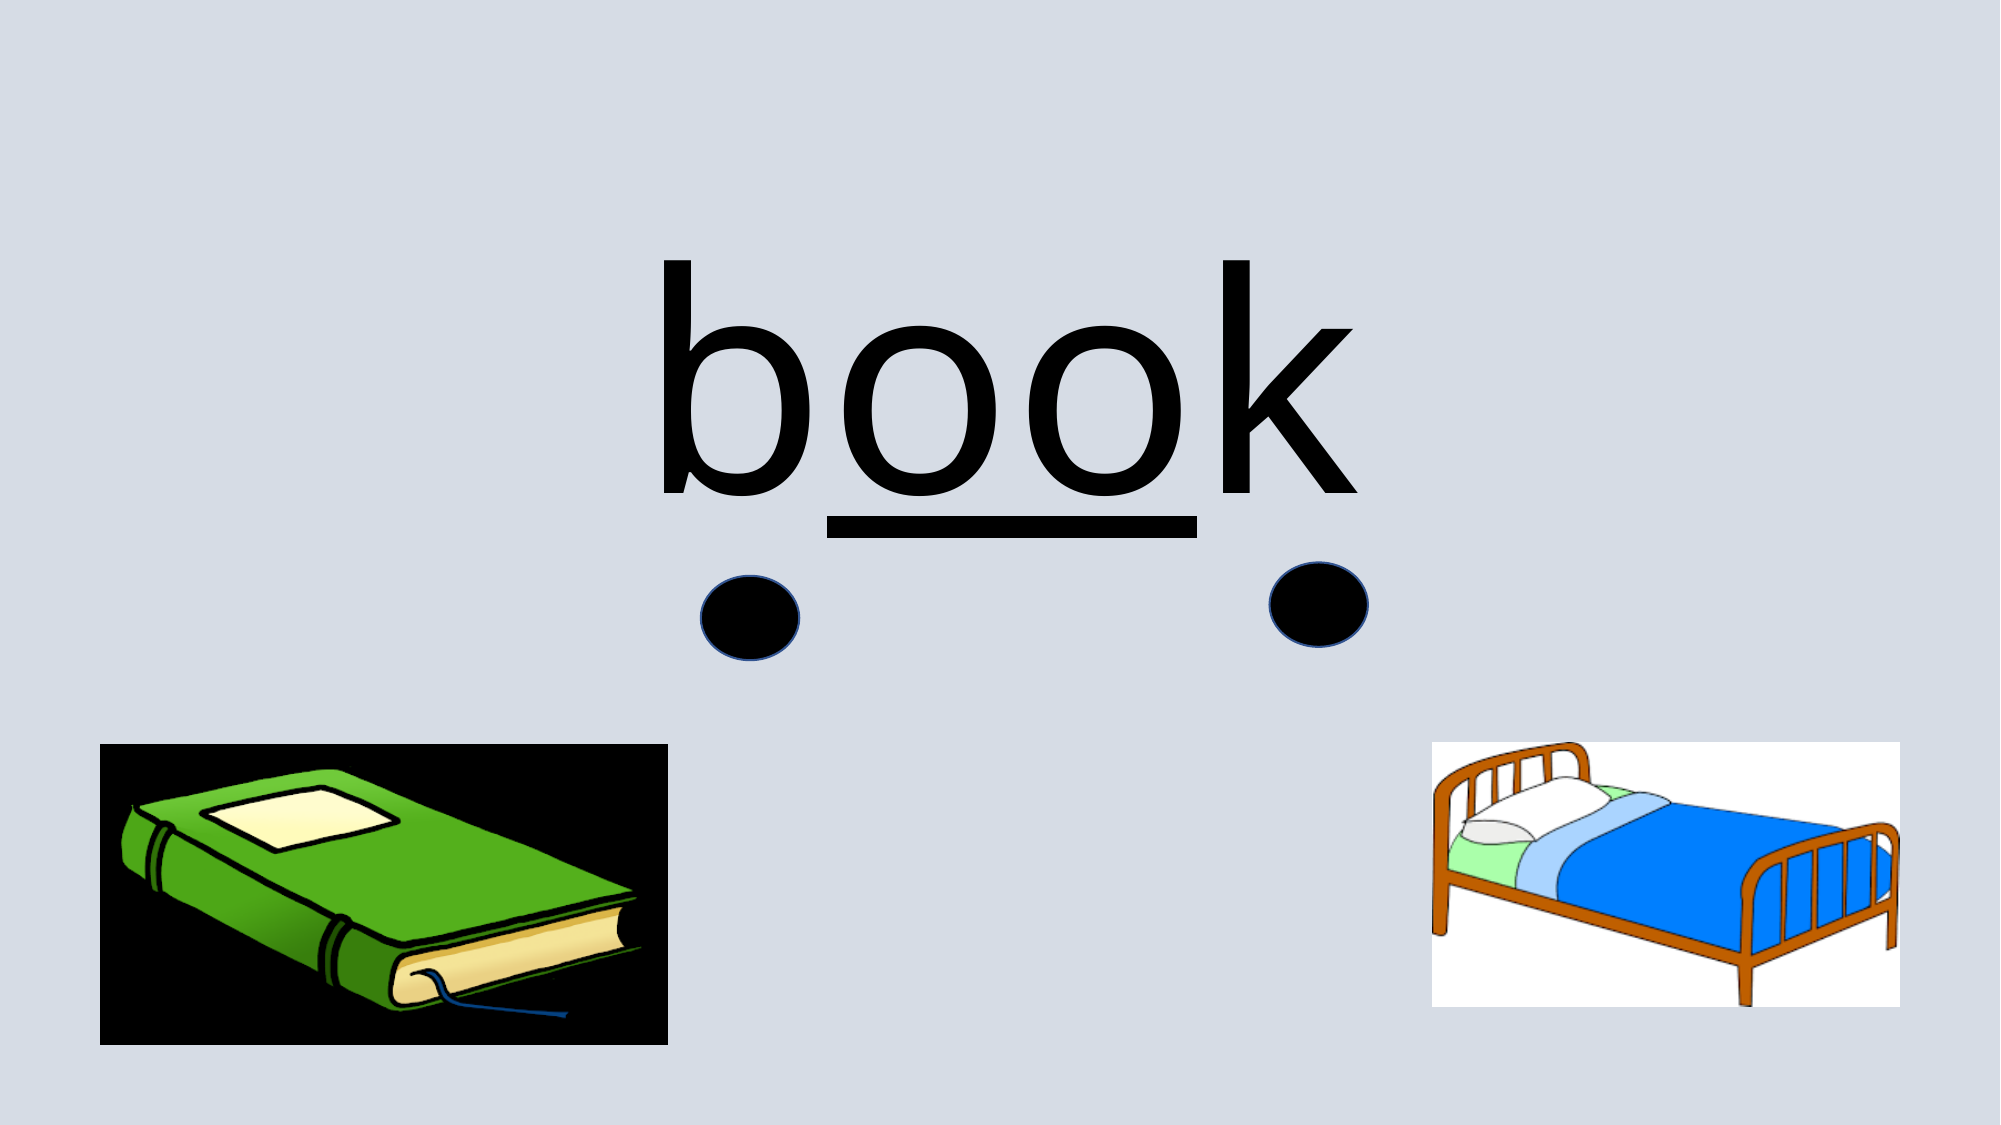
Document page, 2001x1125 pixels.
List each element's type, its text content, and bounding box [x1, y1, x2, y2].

picture [100, 744, 668, 1045]
text_box [1268, 561, 1369, 648]
picture [1431, 742, 1900, 1007]
title book [249, 184, 1750, 576]
text_box [699, 574, 801, 662]
